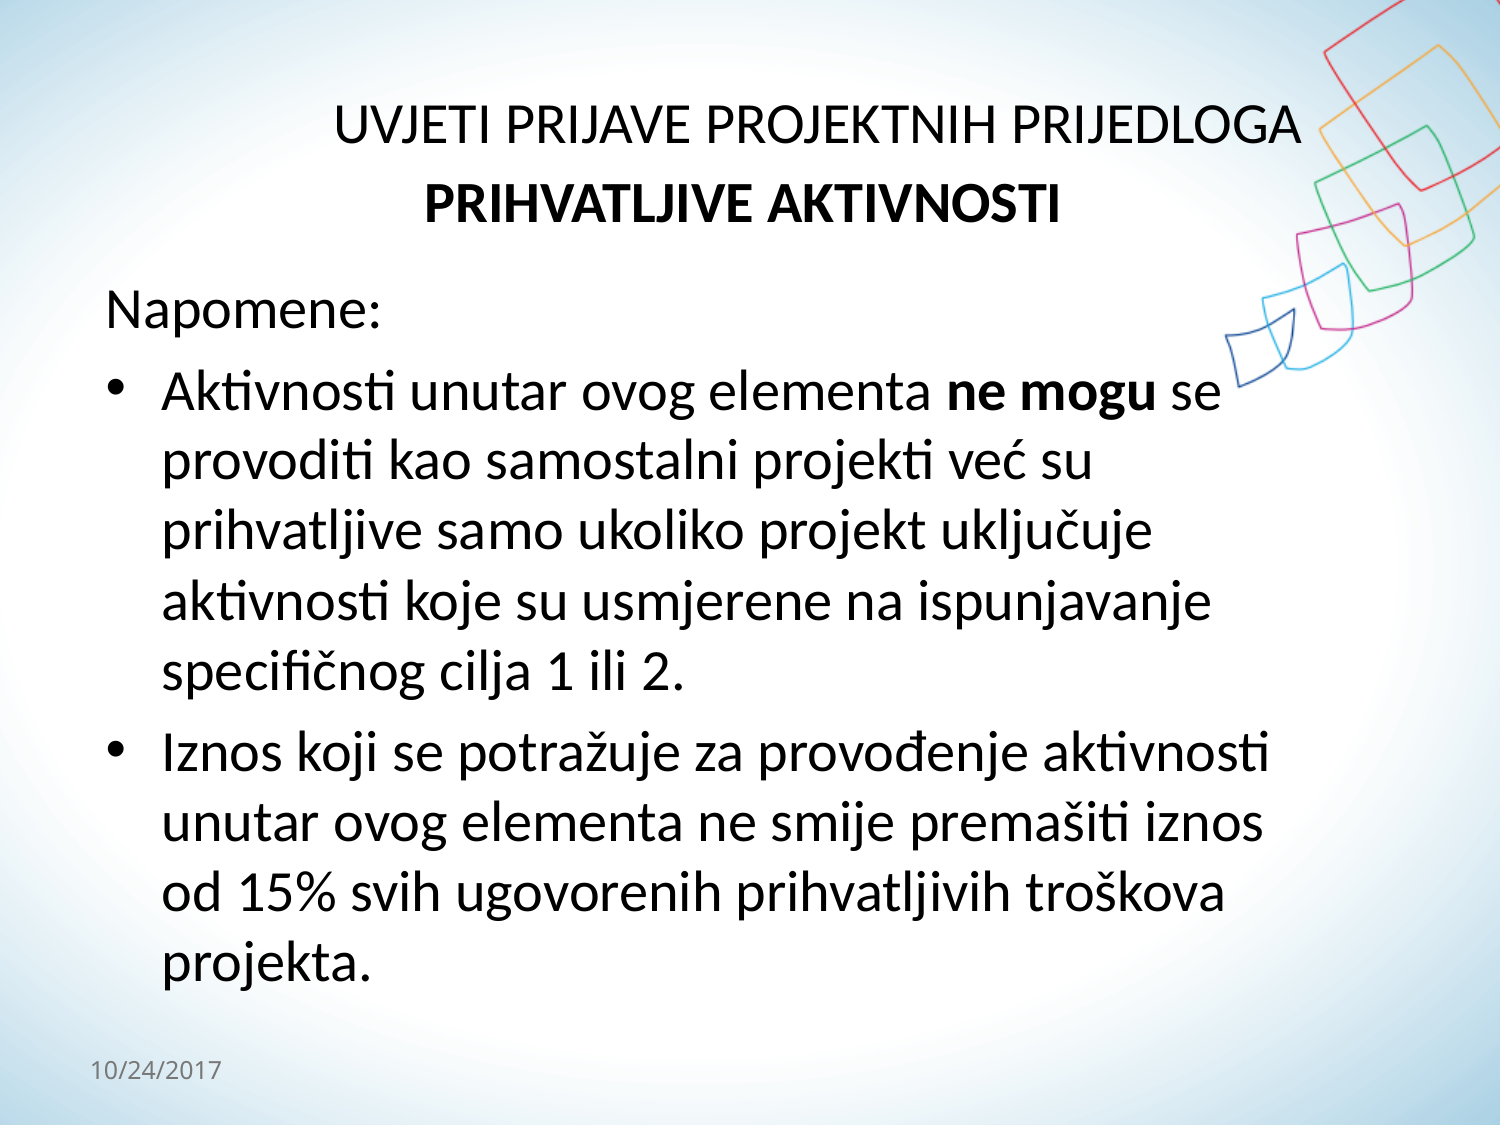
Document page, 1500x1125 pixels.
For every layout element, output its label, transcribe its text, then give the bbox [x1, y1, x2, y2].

title UVJETI PRIJAVE PROJEKTNIH PRIJEDLOGA PRIHVATLJIVE AKTIVNOSTI [75, 45, 1425, 233]
list Napomene: Aktivnosti unutar ovog elementa ne mogu se provoditi kao samostalni projekti već su prihvatljive samo ukoliko projekt uključuje aktivnosti koje su usmjerene na ispunjavanje specifičnog cilja 1 ili 2. Iznos koji se potražuje za provođenje aktivnosti unutar ovog elementa ne smije premašiti iznos od 15% svih ugovorenih prihvatljivih troškova projekta. [90, 262, 1341, 1005]
